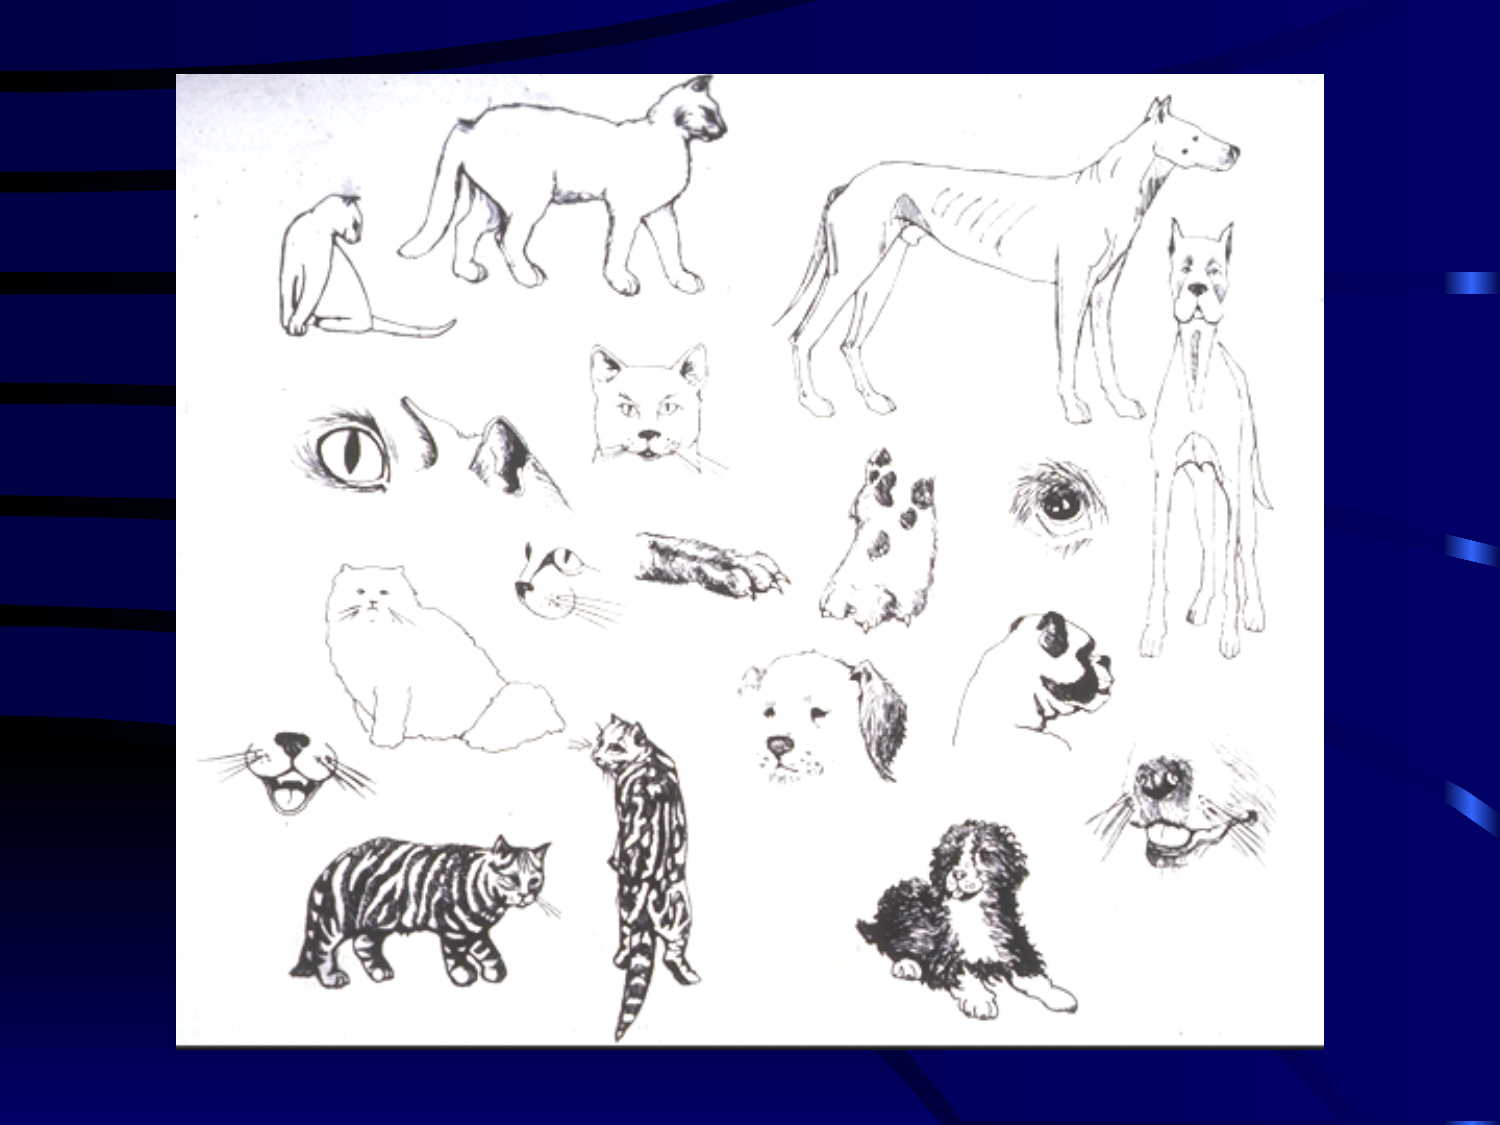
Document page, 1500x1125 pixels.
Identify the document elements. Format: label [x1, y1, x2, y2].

picture [175, 74, 1325, 1051]
